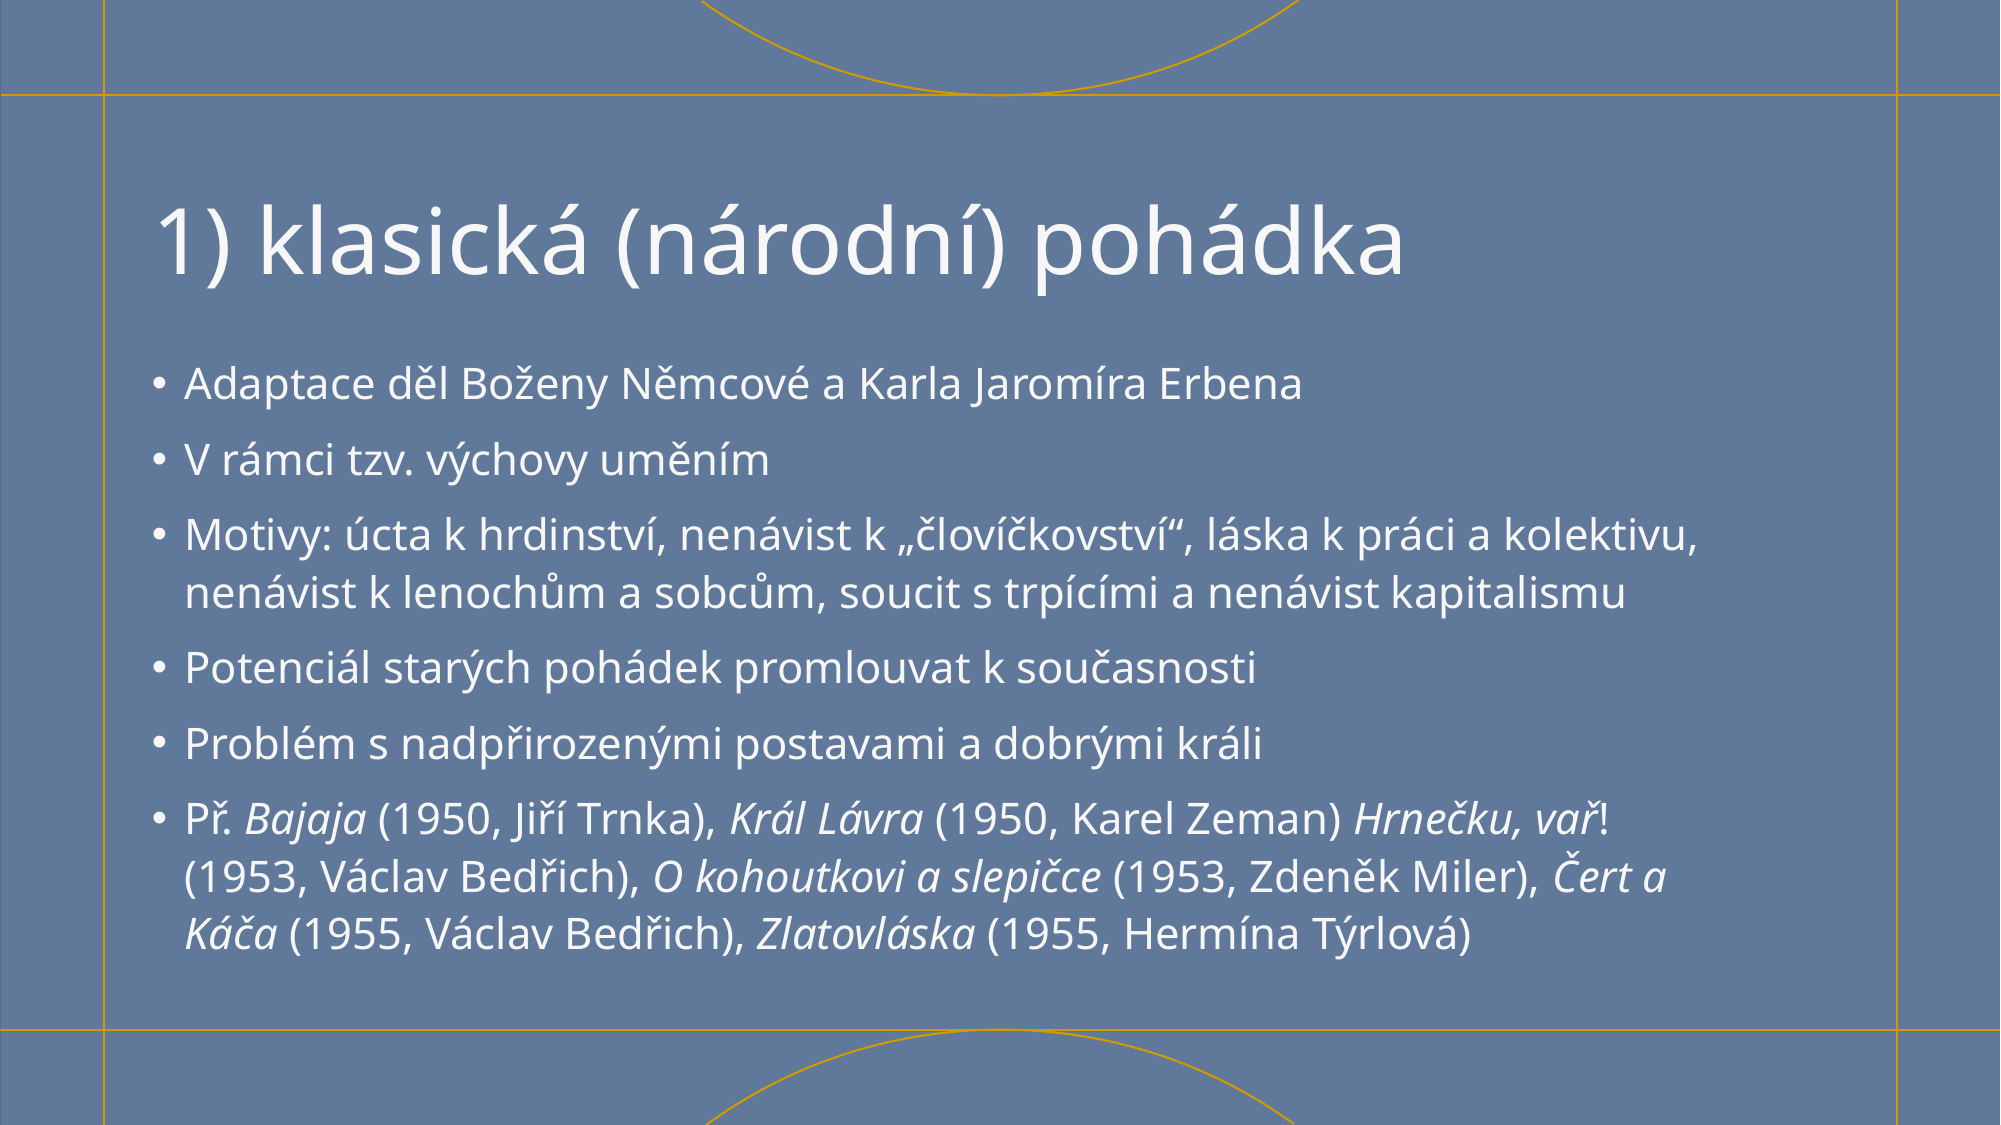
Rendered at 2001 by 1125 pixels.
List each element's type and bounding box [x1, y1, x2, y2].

text_box [0, 0, 2000, 1125]
